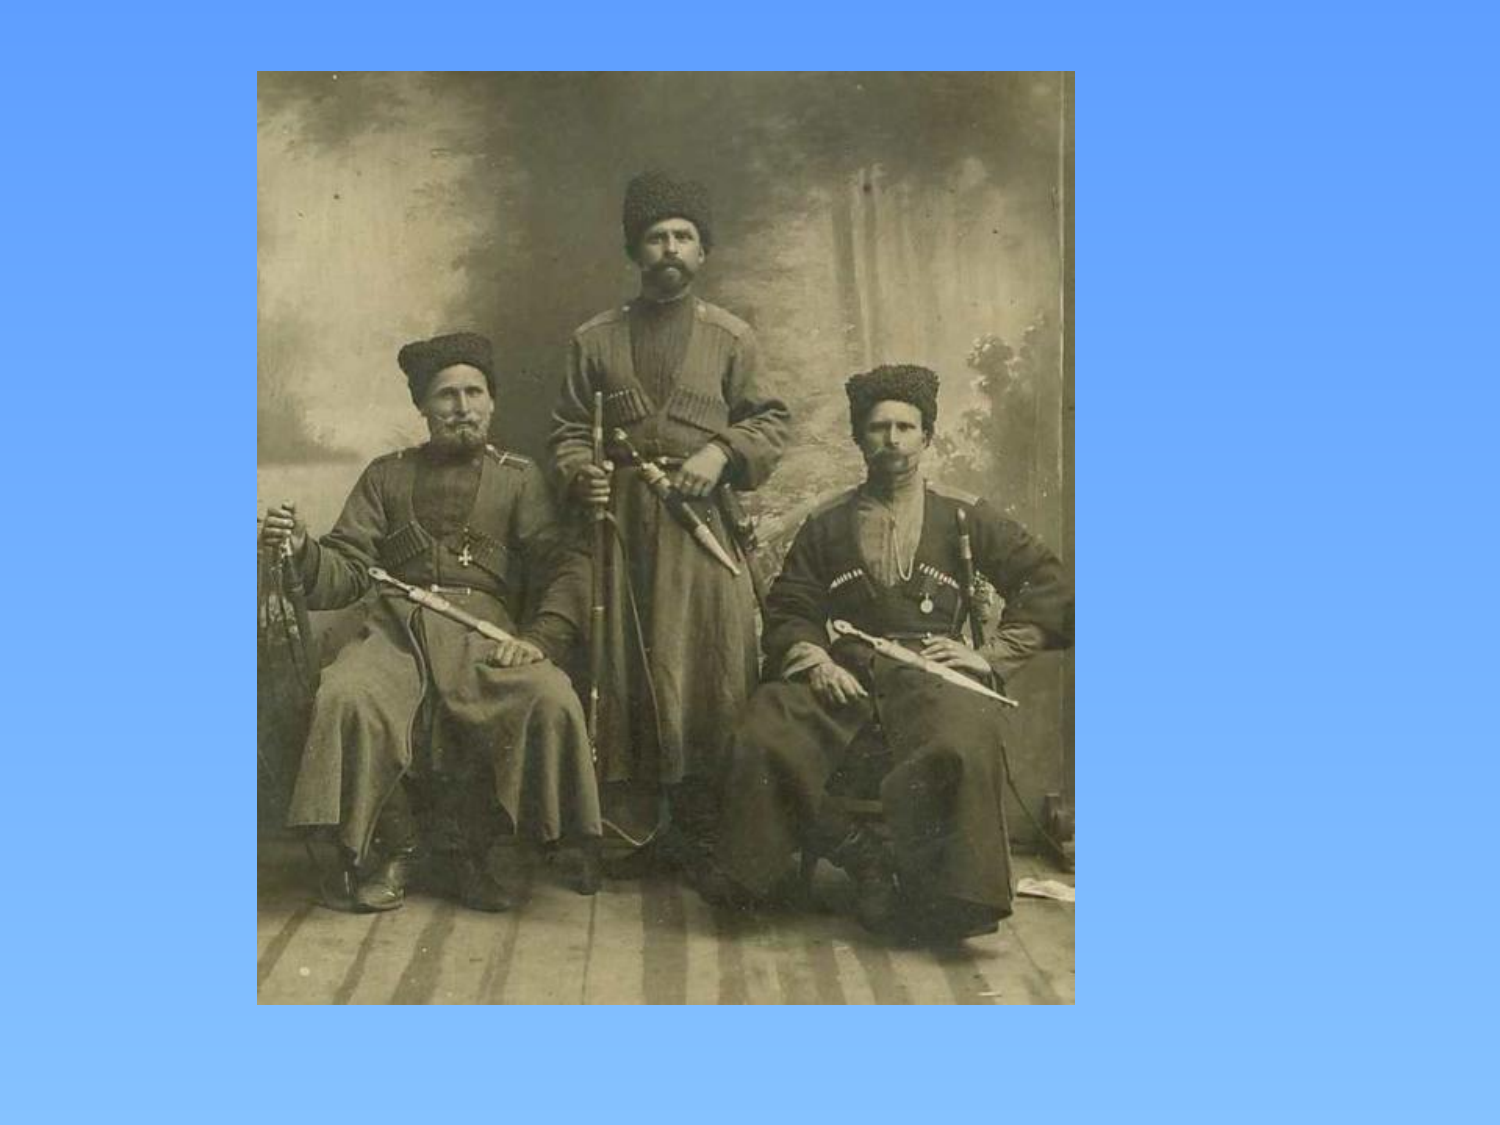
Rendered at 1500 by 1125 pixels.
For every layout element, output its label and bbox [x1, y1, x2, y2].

list [257, 71, 1076, 1006]
